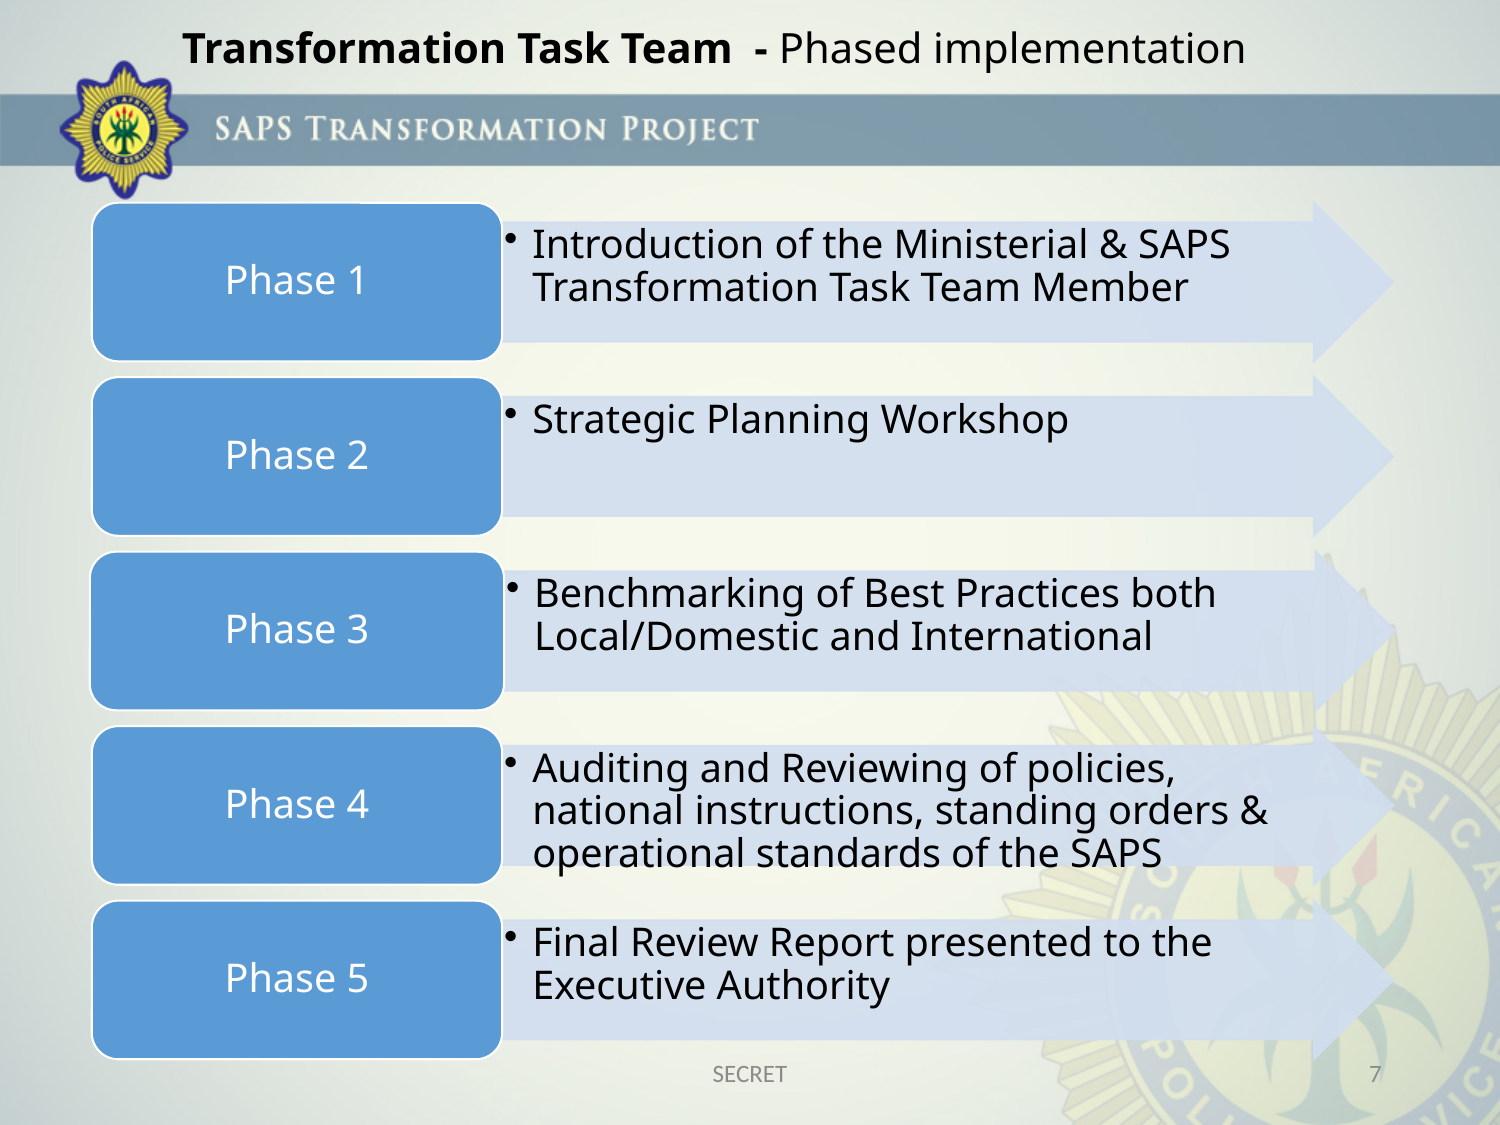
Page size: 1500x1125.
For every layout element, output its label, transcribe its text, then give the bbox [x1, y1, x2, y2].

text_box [0, 202, 1485, 1060]
slide_number 7 [1059, 1060, 1397, 1103]
footer SECRET [496, 1060, 1004, 1103]
text_box Transformation Task Team - Phased implementation [147, 14, 1282, 80]
picture [0, 0, 1500, 1125]
